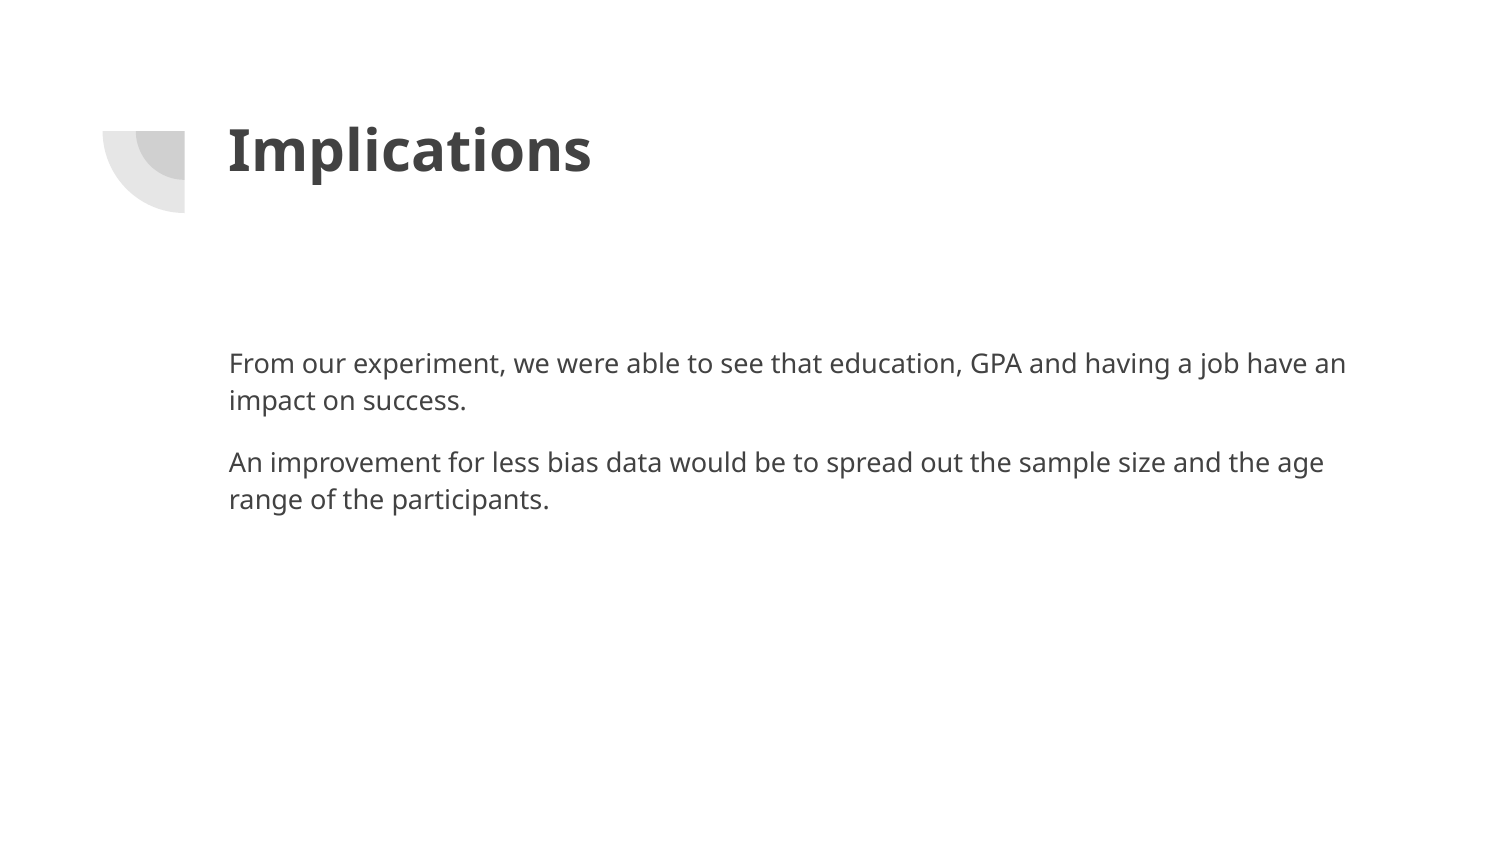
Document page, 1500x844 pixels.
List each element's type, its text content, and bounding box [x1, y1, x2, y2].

list From our experiment, we were able to see that education, GPA and having a job have an impact on success. An improvement for less bias data would be to spread out the sample size and the age range of the participants. [213, 326, 1368, 744]
title Implications [213, 98, 1368, 263]
